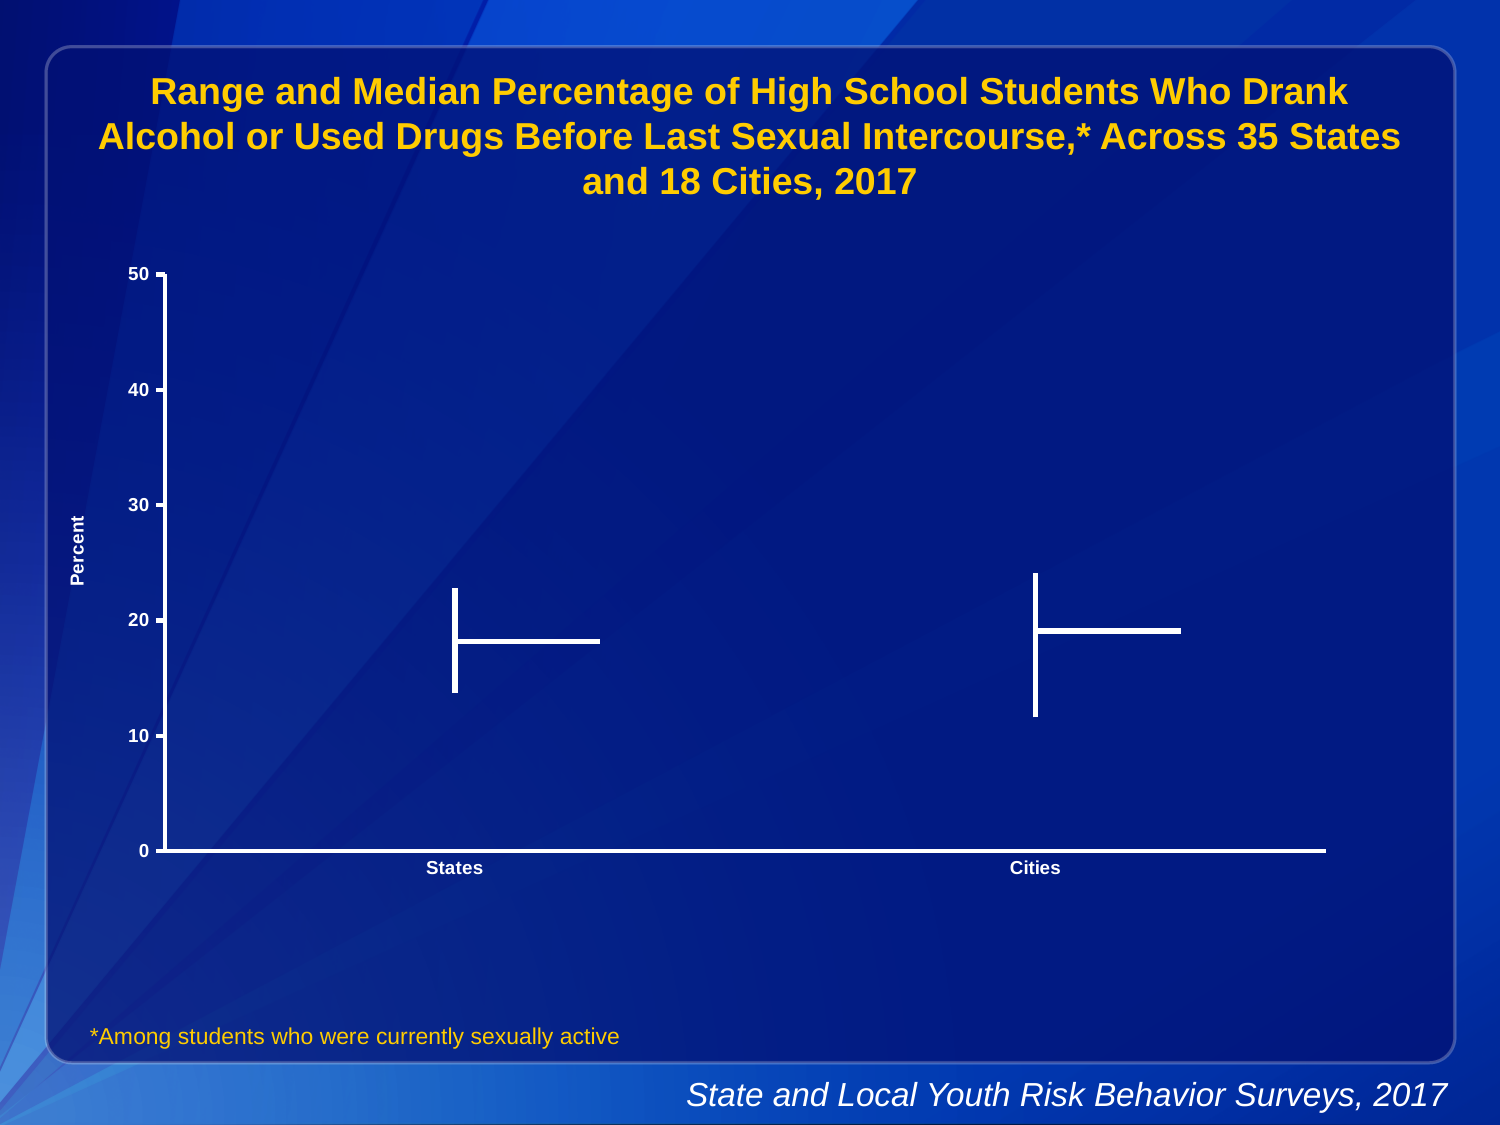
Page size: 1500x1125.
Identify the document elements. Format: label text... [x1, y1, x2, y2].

text_box Range and Median Percentage of High School Students Who Drank Alcohol or Used Drugs Before Last Sexual Intercourse,* Across 35 States and 18 Cities, 2017 [74, 59, 1425, 210]
text_box State and Local Youth Risk Behavior Surveys, 2017 [663, 1065, 1464, 1121]
picture [0, 0, 1500, 1125]
chart [37, 249, 1463, 926]
text_box *Among students who were currently sexually active [74, 1013, 1425, 1056]
